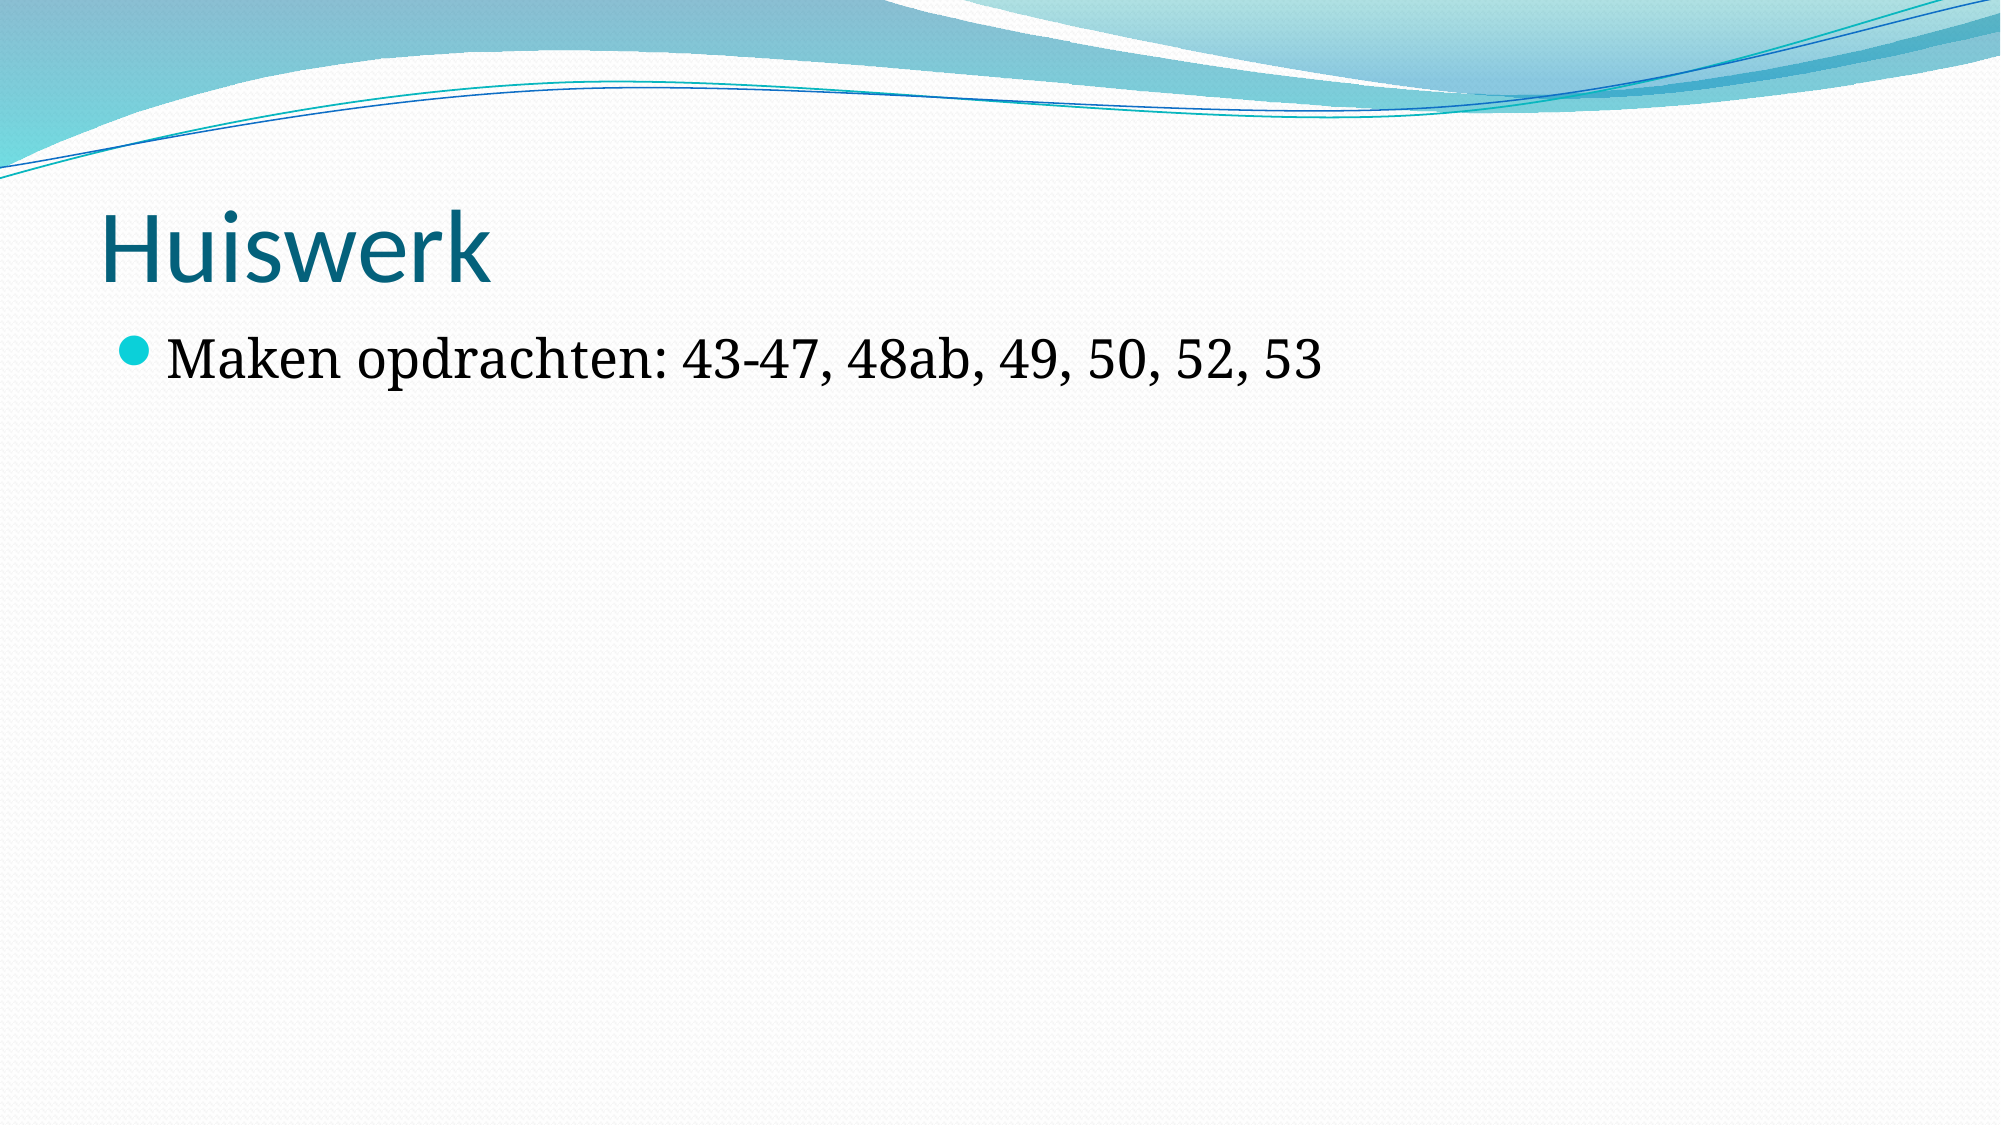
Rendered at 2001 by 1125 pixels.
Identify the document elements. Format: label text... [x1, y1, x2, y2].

title Huiswerk [99, 115, 1900, 303]
list Maken opdrachten: 43-47, 48ab, 49, 50, 52, 53 [99, 317, 1900, 1038]
